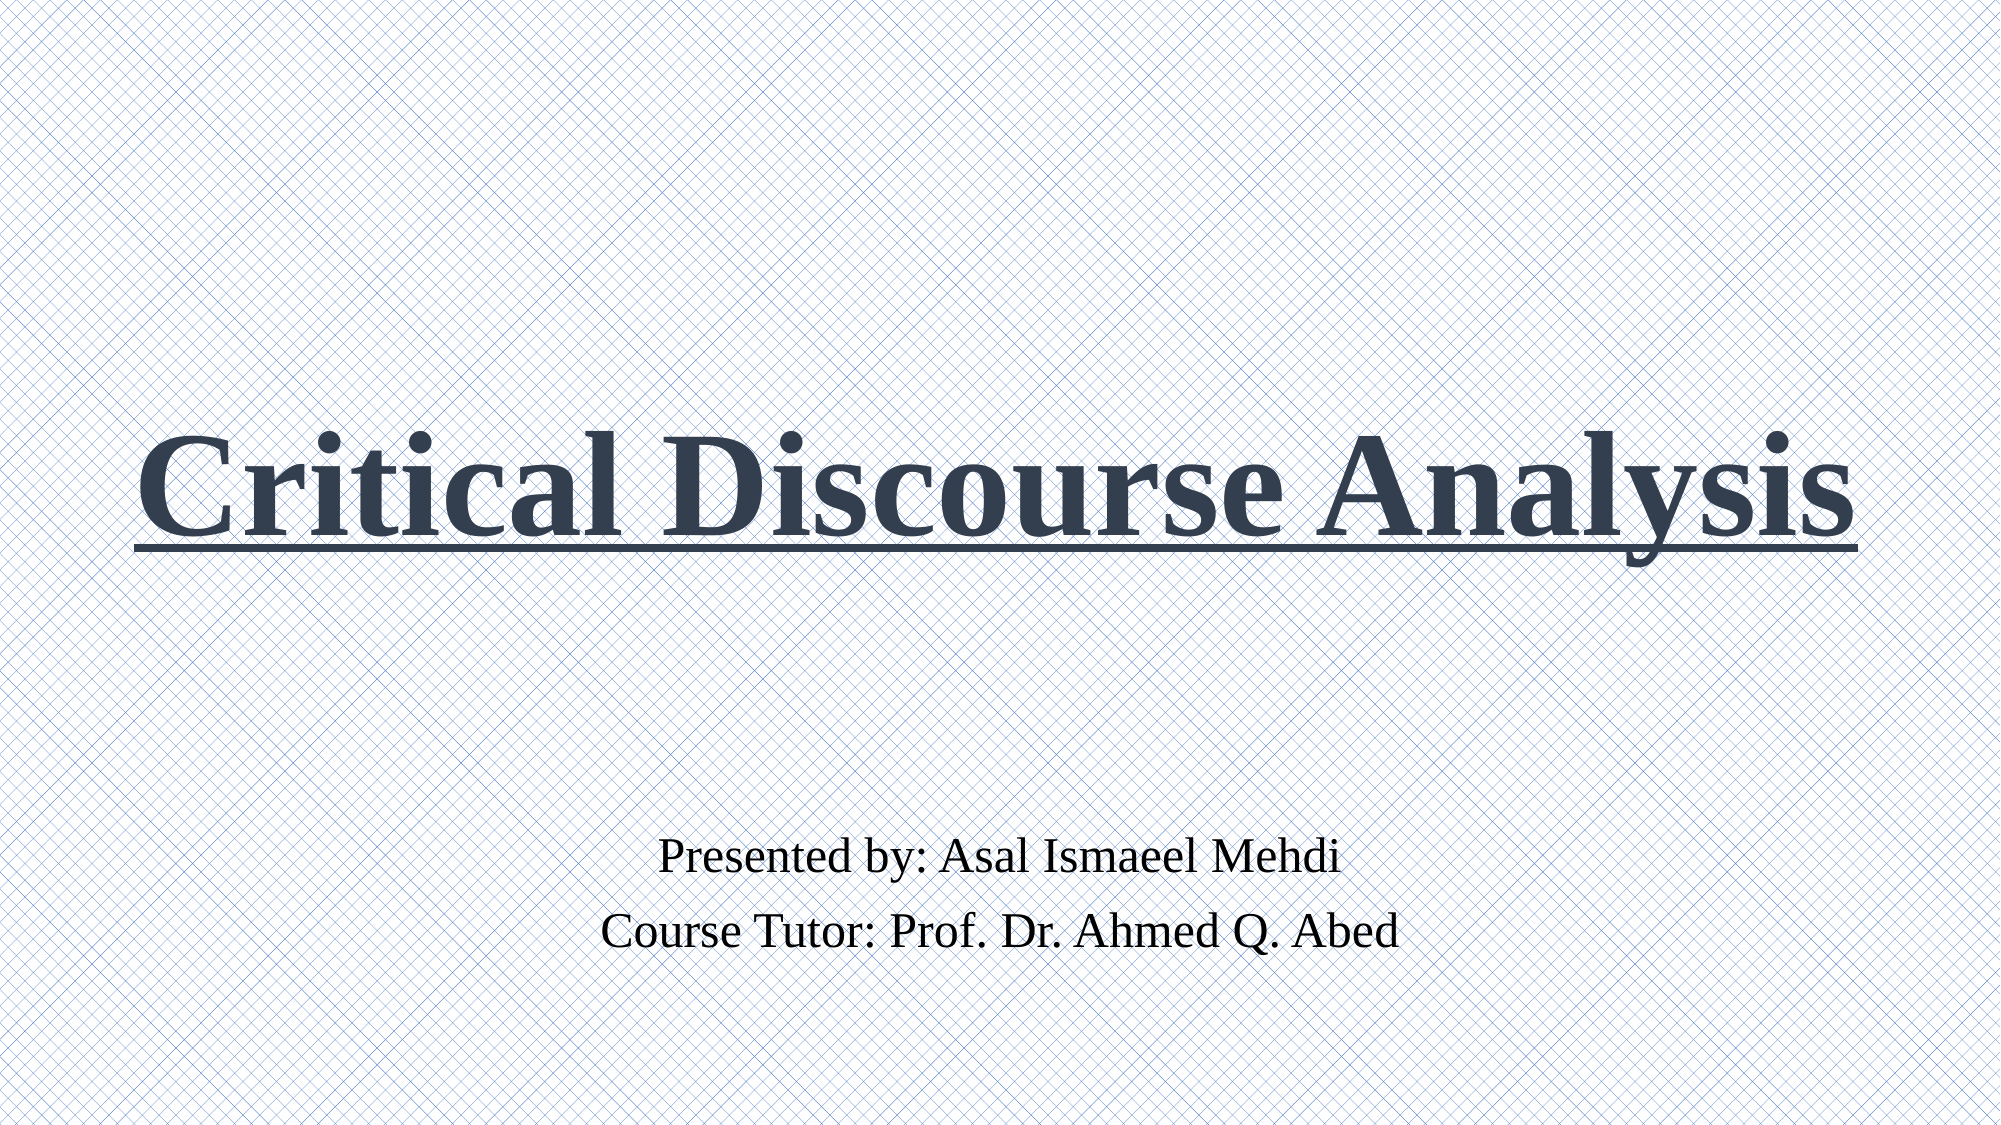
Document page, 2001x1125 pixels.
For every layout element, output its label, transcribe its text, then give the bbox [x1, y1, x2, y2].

title Critical Discourse Analysis [66, 184, 1925, 576]
subtitle Presented by: Asal Ismaeel Mehdi Course Tutor: Prof. Dr. Ahmed Q. Abed [249, 822, 1750, 1060]
